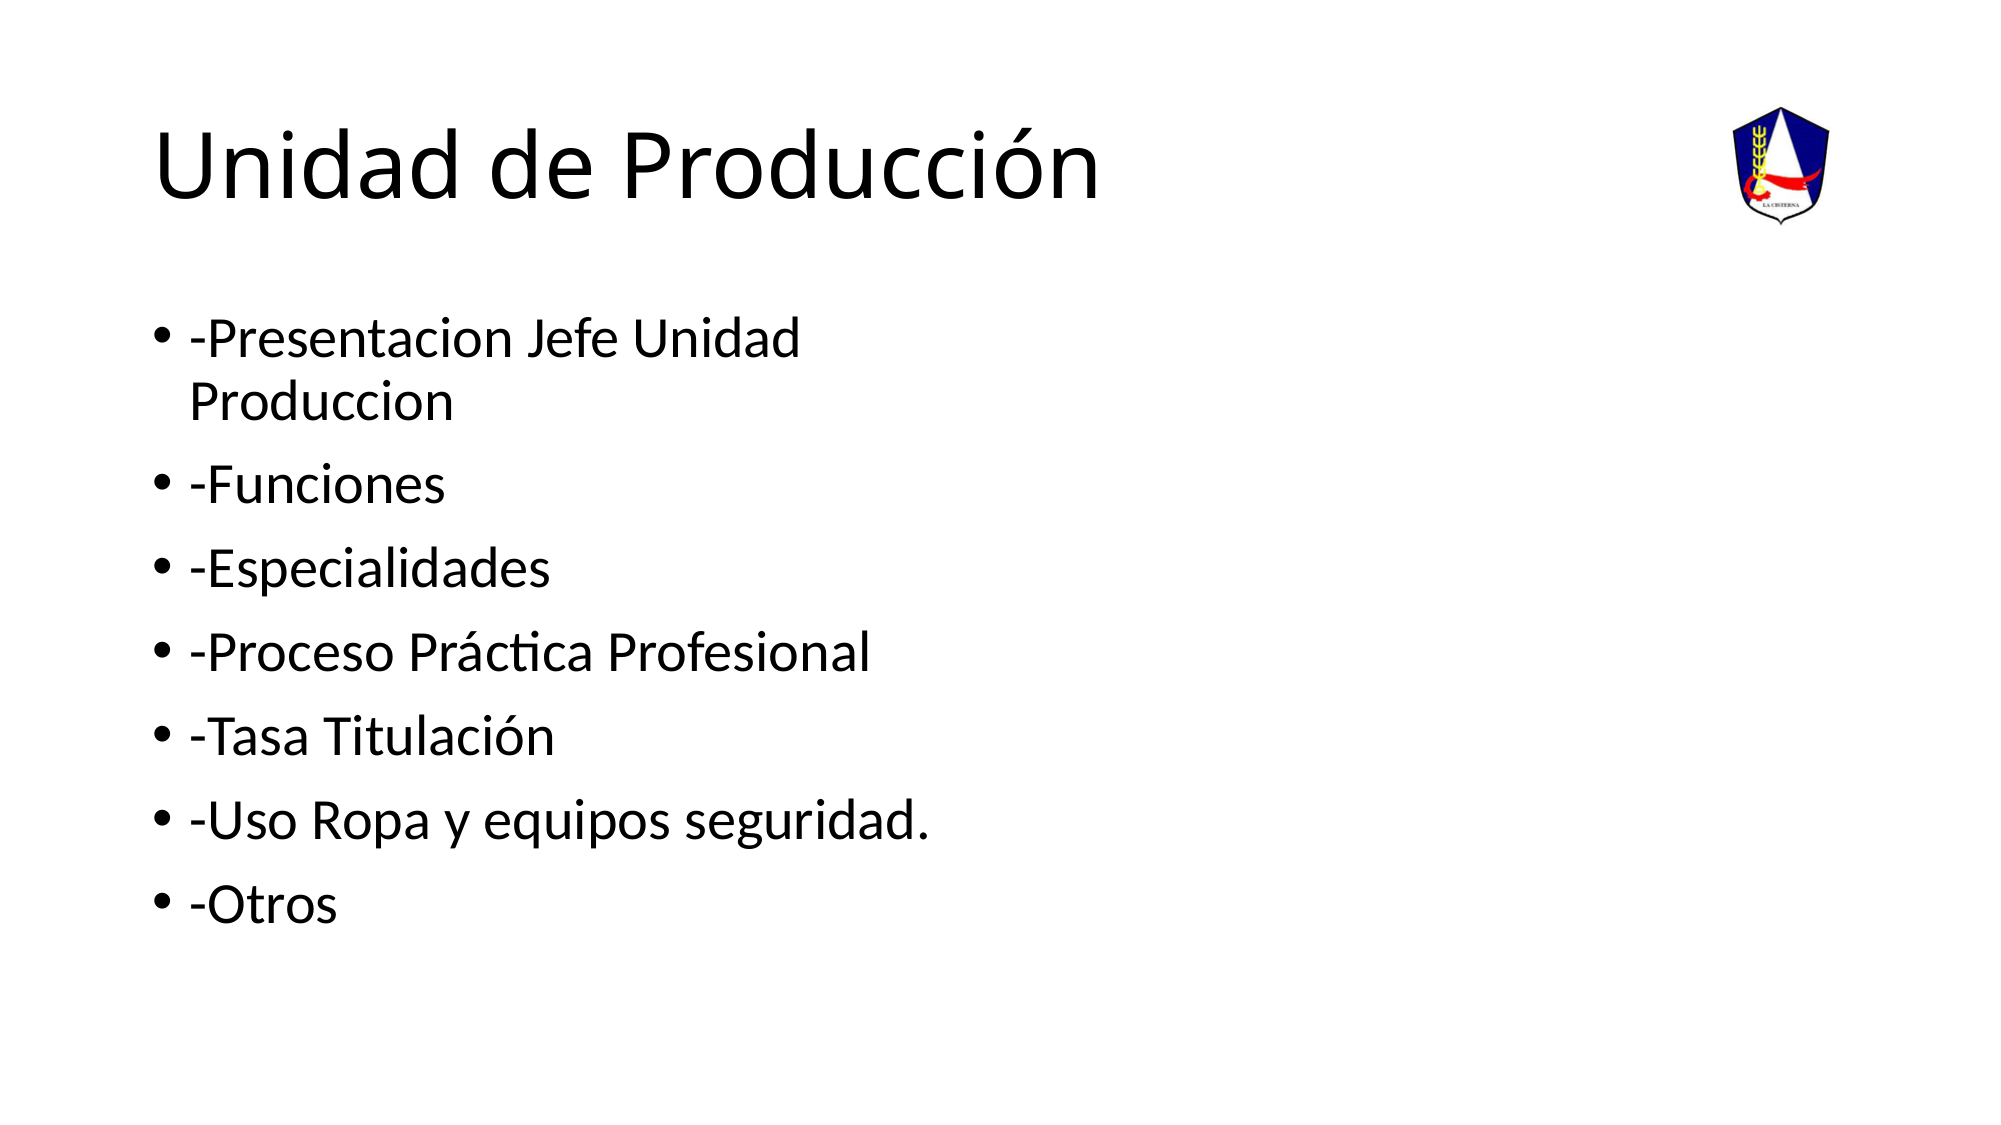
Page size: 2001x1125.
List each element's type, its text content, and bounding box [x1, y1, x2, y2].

picture [1731, 103, 1831, 227]
list -Presentacion Jefe Unidad Produccion -Funciones -Especialidades -Proceso Práctica Profesional -Tasa Titulación -Uso Ropa y equipos seguridad. -Otros [137, 299, 988, 1014]
title Unidad de Producción [137, 59, 1863, 278]
